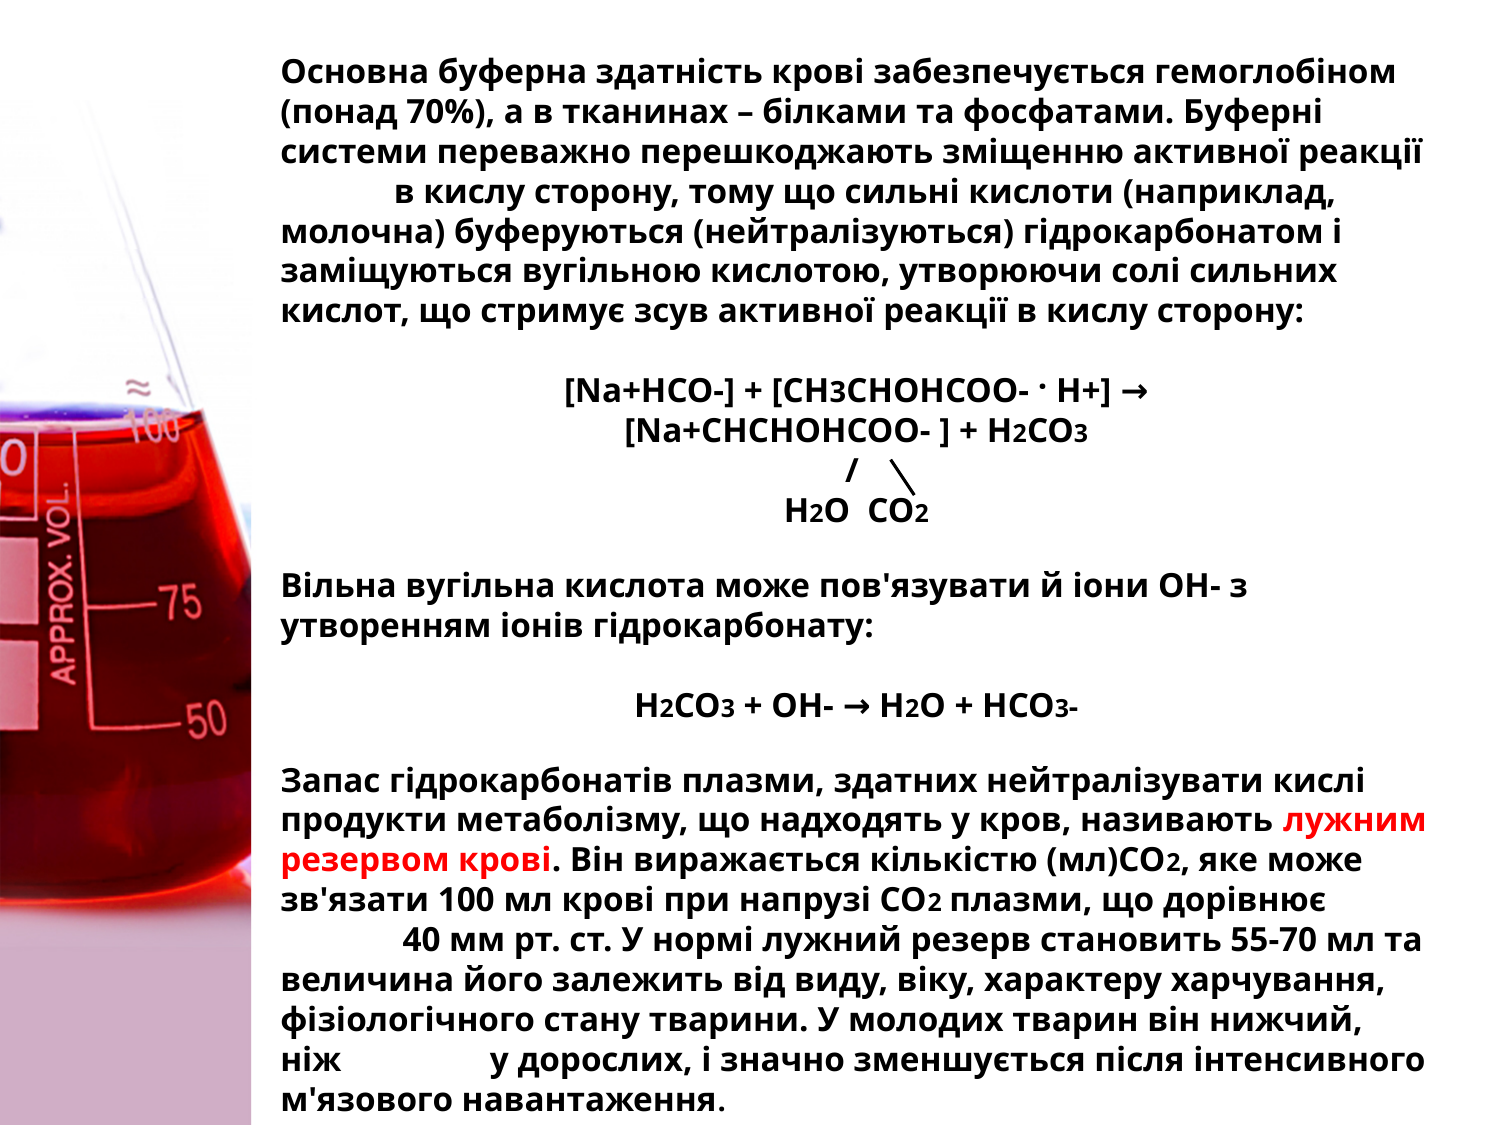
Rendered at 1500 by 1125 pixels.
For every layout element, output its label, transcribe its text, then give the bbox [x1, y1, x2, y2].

text_box Основна буферна здатність крові забезпечується гемоглобіном (понад 70%), а в тканинах – білками та фосфатами. Буферні системи переважно перешкоджають зміщенню активної реакції в кислу сторону, тому що сильні кислоти (наприклад, молочна) буферуються (нейтралізуються) гідрокарбонатом і заміщуються вугільною кислотою, утворюючи солі сильних кислот, що стримує зсув активної реакції в кислу сторону: [Na+HCO-] + [CH3CHOHCOO- · H+] → [Na+CHCHOHCOO- ] + H2CO3 / Н2О СО2 Вільна вугільна кислота може пов'язувати й іони ОН- з утворенням іонів гідрокарбонату: Н2СО3 + ОН- → Н2О + НСО3- Запас гідрокарбонатів плазми, здатних нейтралізувати кислі продукти метаболізму, що надходять у кров, називають лужним резервом крові. Він виражається кількістю (мл)СО2, яке може зв'язати 100 мл крові при напрузі СО2 плазми, що дорівнює 40 мм рт. ст. У нормі лужний резерв становить 55-70 мл та величина його залежить від виду, віку, характеру харчування, фізіологічного стану тварини. У молодих тварин він нижчий, ніж у дорослих, і значно зменшується після інтенсивного м'язового навантаження. [265, 42, 1447, 1125]
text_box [890, 459, 915, 496]
picture [0, 0, 1500, 1125]
